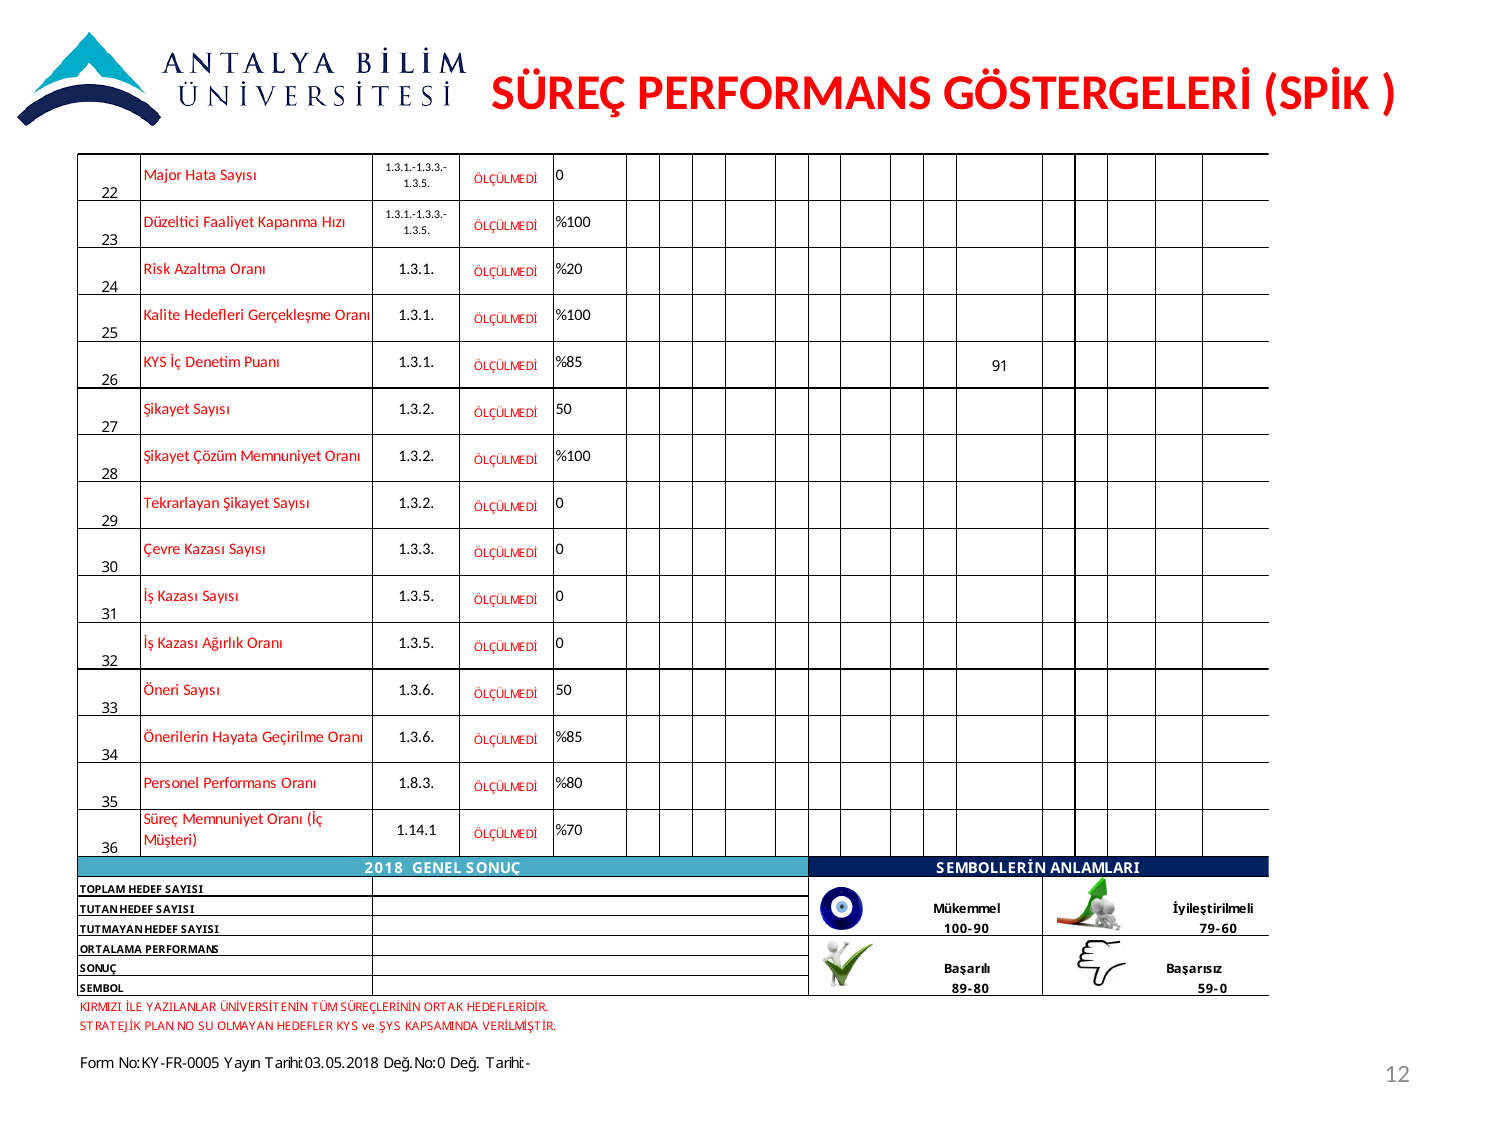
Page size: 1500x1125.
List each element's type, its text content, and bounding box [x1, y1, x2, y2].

text_box SÜREÇ PERFORMANS GÖSTERGELERİ (SPİK ) [471, 52, 1500, 128]
picture [17, 30, 467, 126]
picture [76, 153, 1270, 1092]
slide_number 12 [1074, 1042, 1425, 1103]
